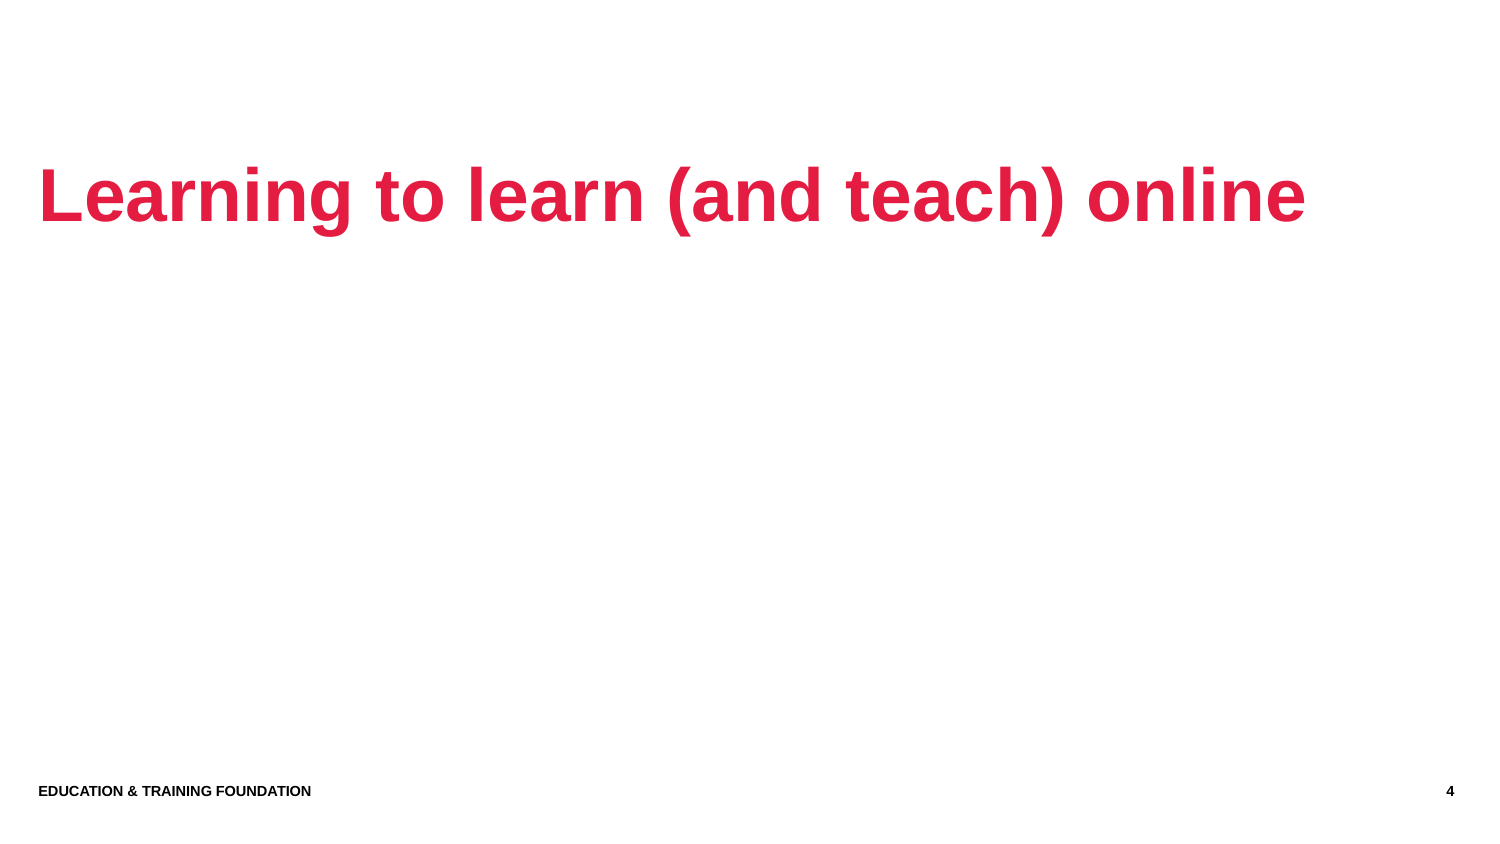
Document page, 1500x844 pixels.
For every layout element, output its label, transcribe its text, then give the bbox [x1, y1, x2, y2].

title Learning to learn (and teach) online [38, 161, 1424, 753]
footer Education & Training Foundation [38, 782, 1300, 827]
slide_number 4 [1305, 782, 1455, 827]
